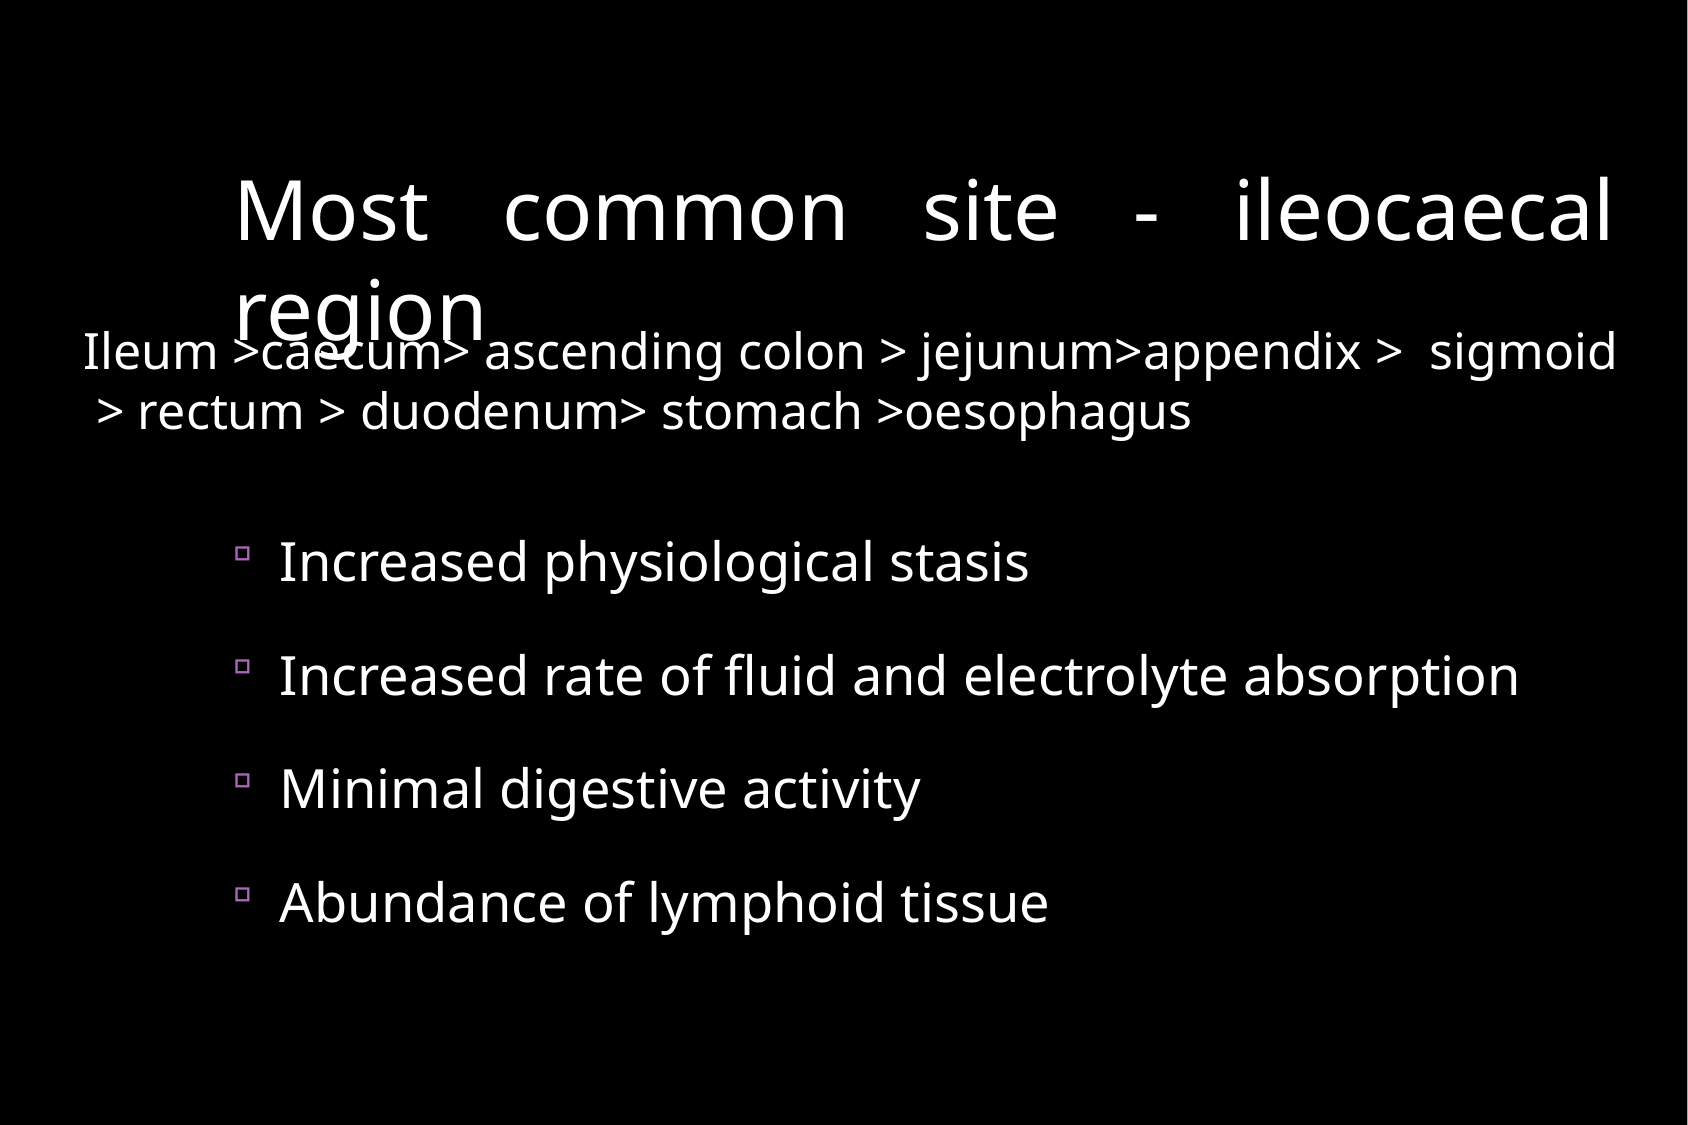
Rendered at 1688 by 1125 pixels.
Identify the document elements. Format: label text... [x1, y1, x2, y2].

list Increased physiological stasis Increased rate of fluid and electrolyte absorption Minimal digestive activity Abundance of lymphoid tissue [143, 487, 1604, 1125]
text_box Most common site - ileocaecal region [218, 149, 1632, 312]
text_box Ileum >caecum> ascending colon > jejunum>appendix > sigmoid > rectum > duodenum> stomach >oesophagus [68, 312, 1644, 448]
